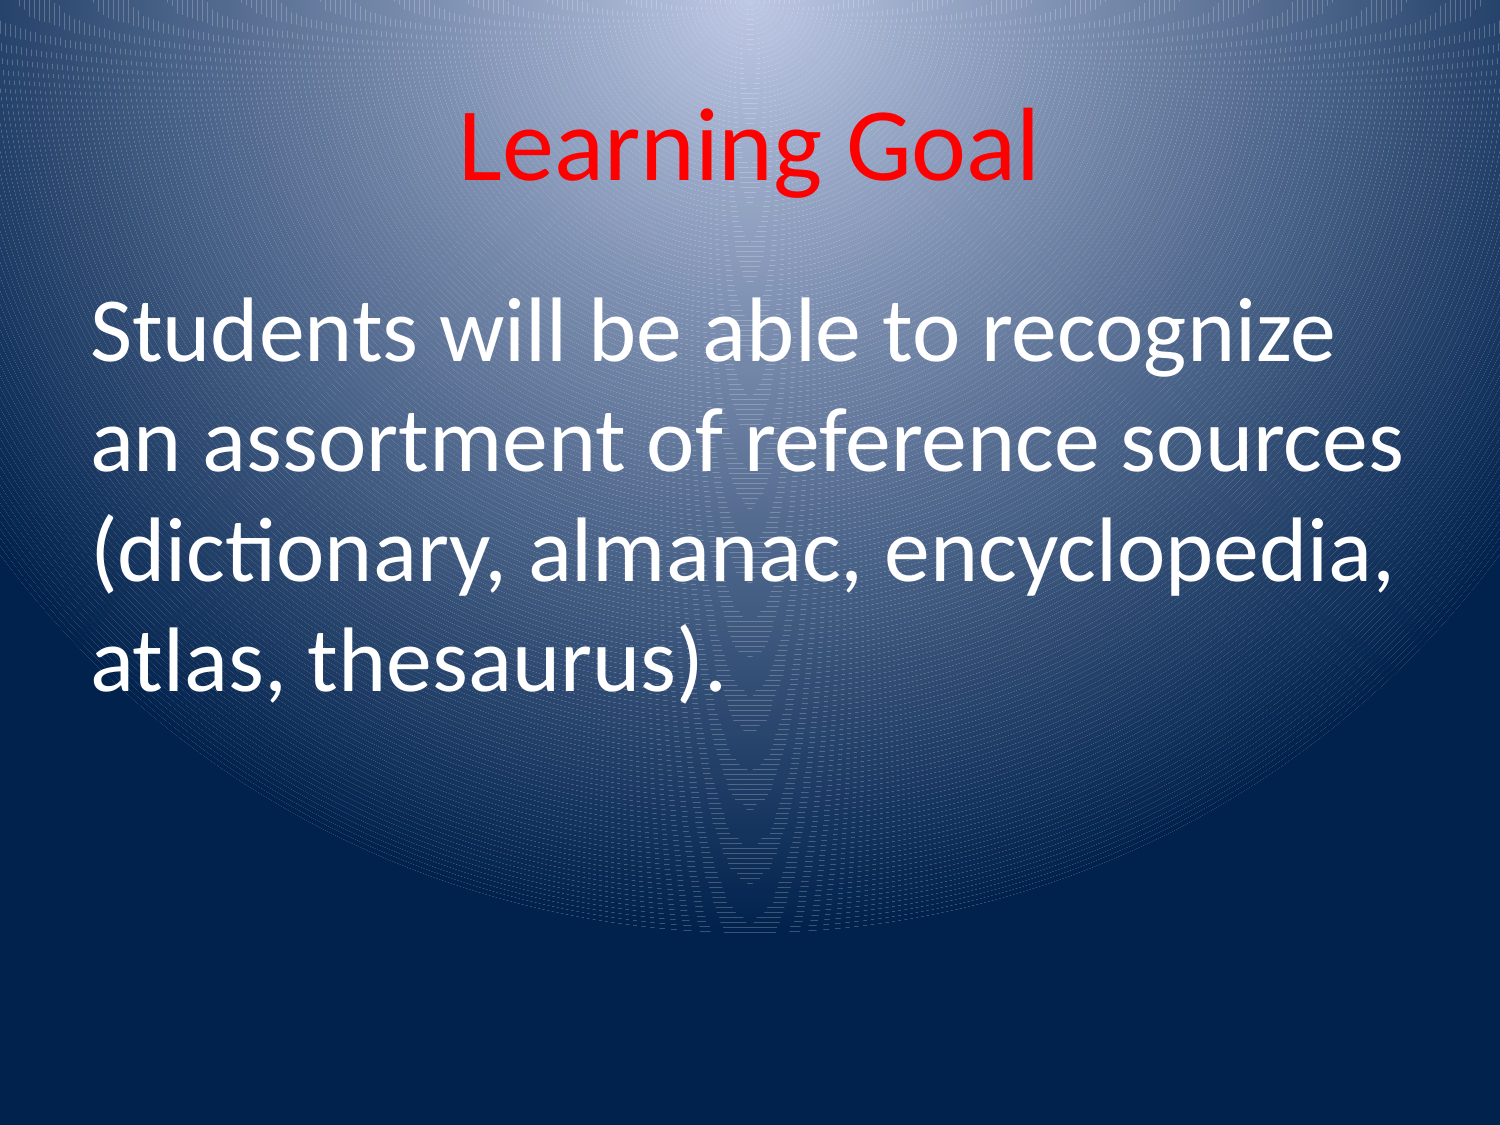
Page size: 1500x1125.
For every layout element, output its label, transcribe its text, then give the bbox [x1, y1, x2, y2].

title Learning Goal [75, 45, 1425, 233]
list Students will be able to recognize an assortment of reference sources (dictionary, almanac, encyclopedia, atlas, thesaurus). [75, 262, 1425, 1005]
